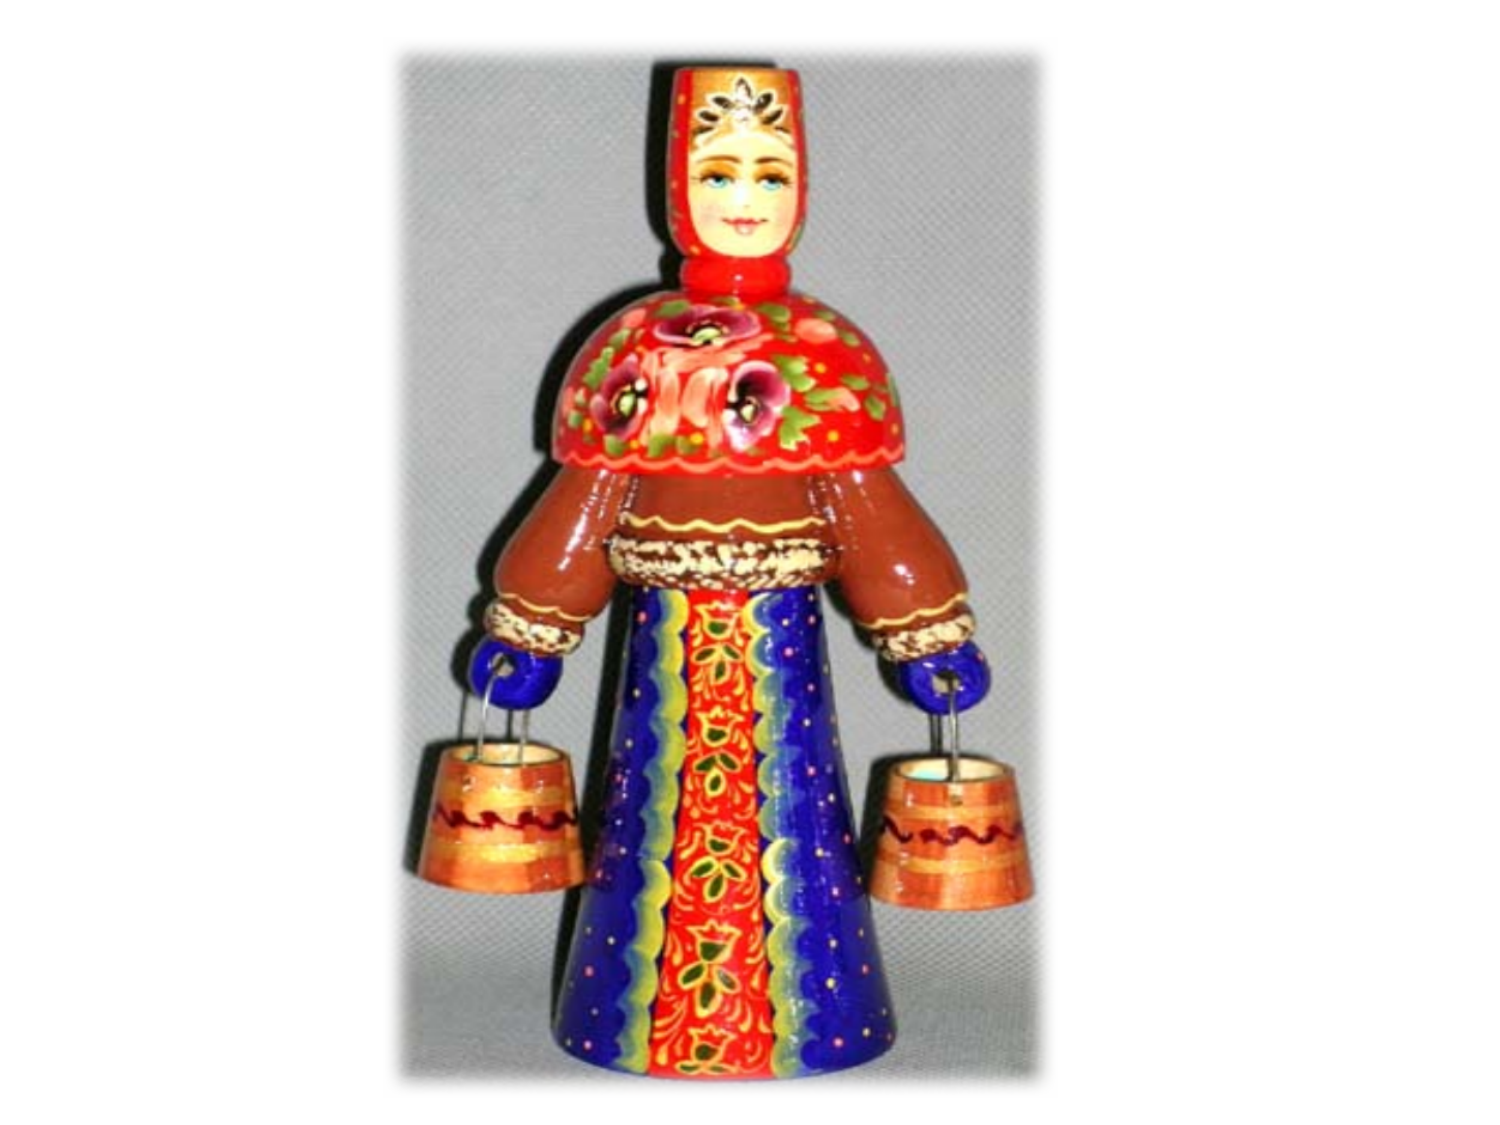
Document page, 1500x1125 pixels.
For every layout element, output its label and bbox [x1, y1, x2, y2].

list [383, 36, 1058, 1098]
